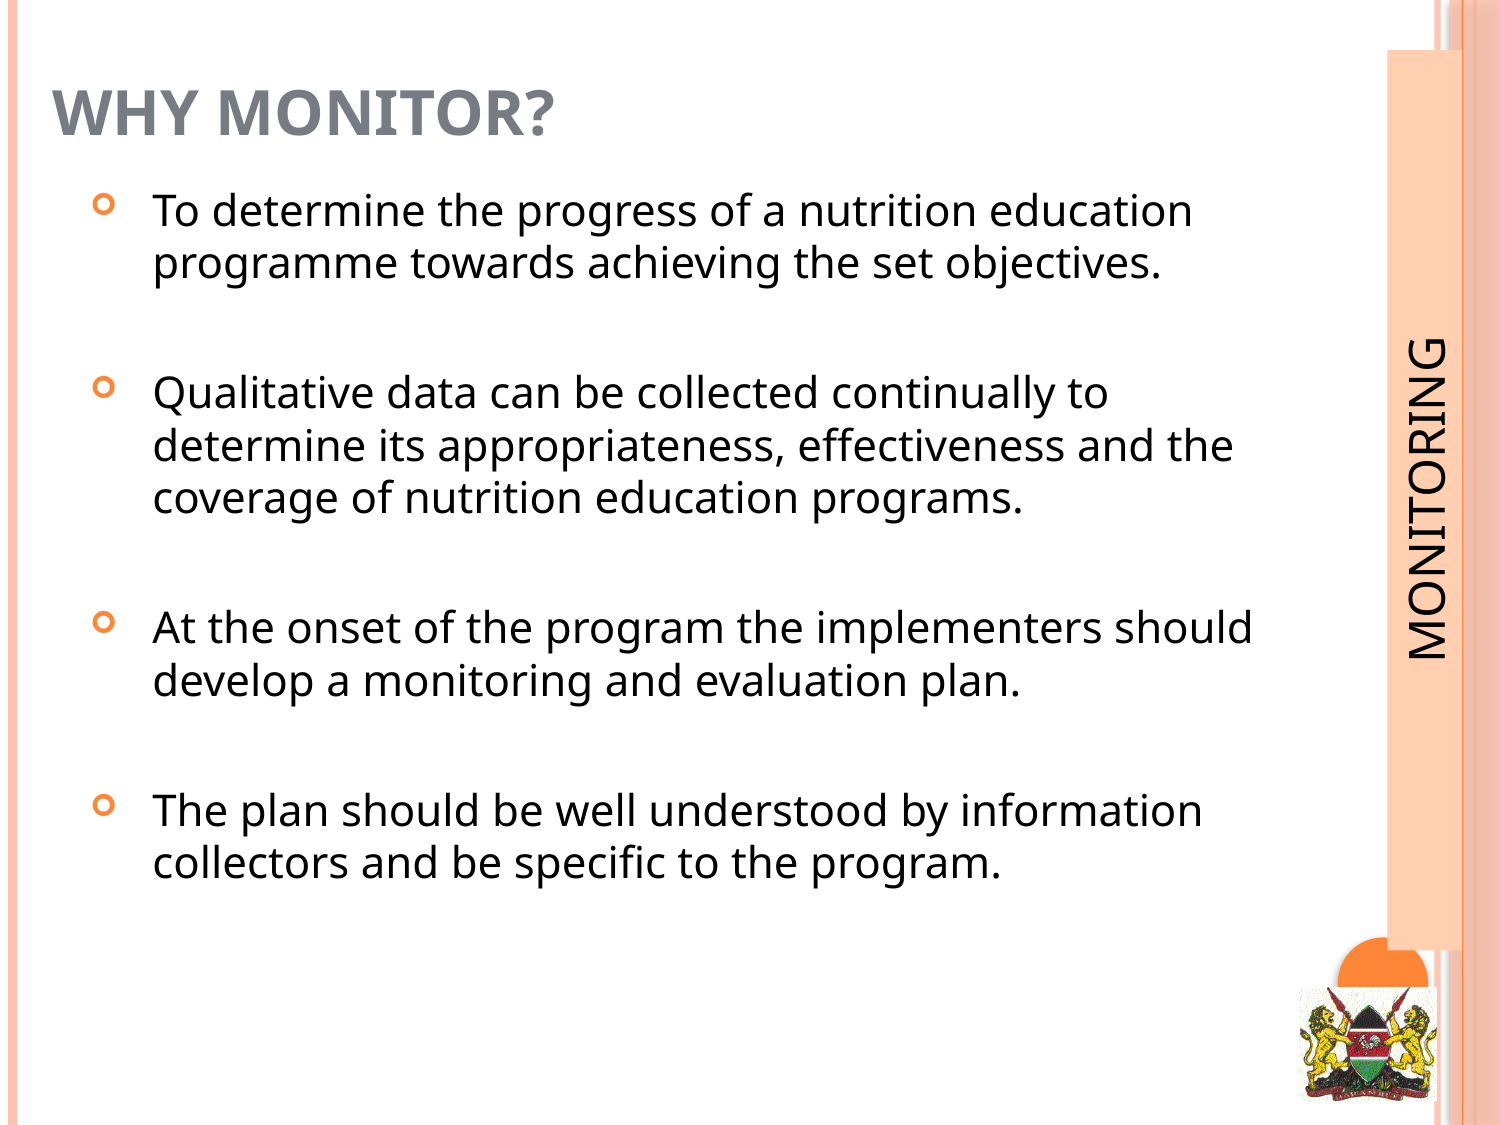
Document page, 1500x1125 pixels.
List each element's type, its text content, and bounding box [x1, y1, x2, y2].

list To determine the progress of a nutrition education programme towards achieving the set objectives. Qualitative data can be collected continually to determine its appropriateness, effectiveness and the coverage of nutrition education programs. At the onset of the program the implementers should develop a monitoring and evaluation plan. The plan should be well understood by information collectors and be specific to the program. [74, 174, 1326, 1026]
text_box MONITORING [1387, 50, 1463, 951]
title Why Monitor? [37, 0, 1425, 155]
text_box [1299, 986, 1438, 1101]
